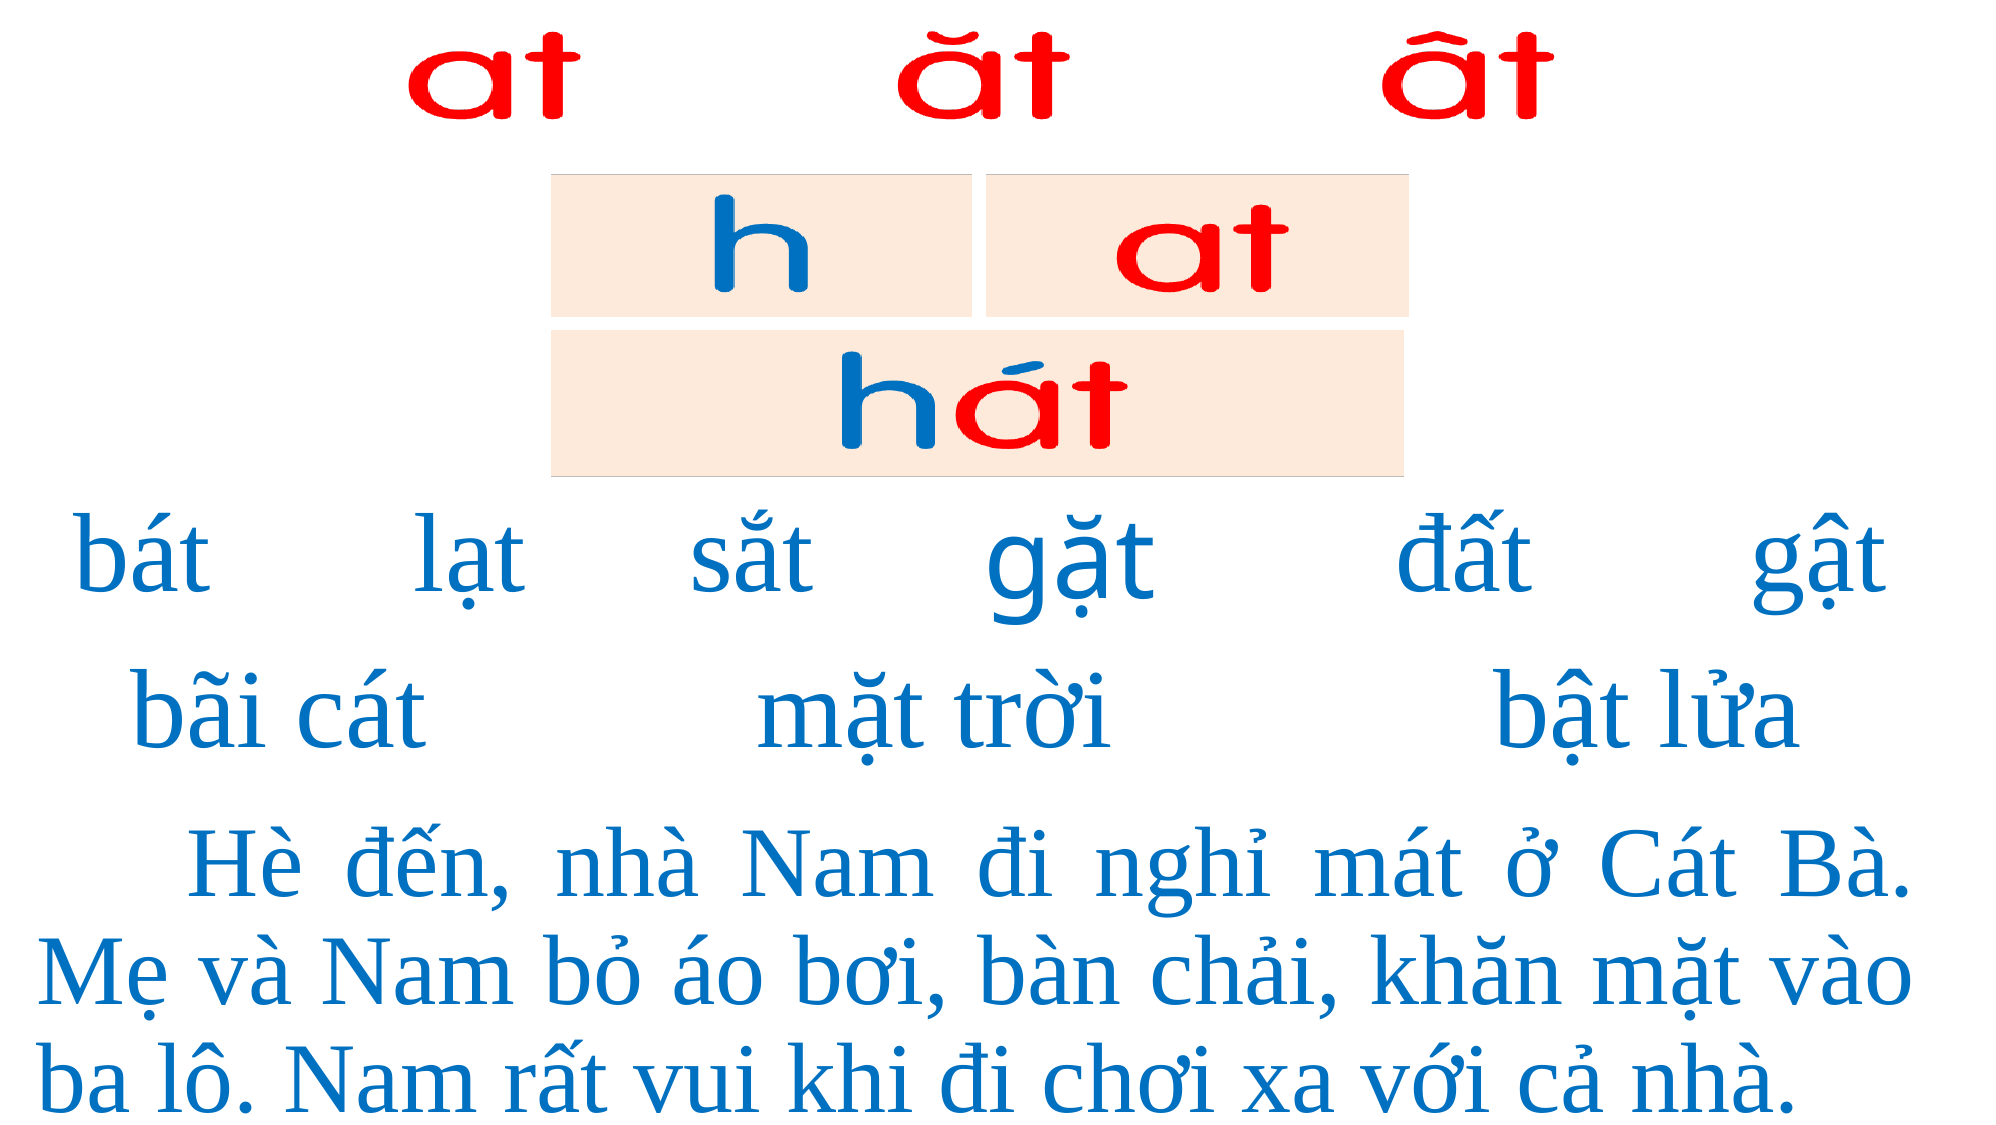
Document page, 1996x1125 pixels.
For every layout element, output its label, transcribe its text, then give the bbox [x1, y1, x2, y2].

text_box bát [0, 510, 259, 600]
text_box sắt [593, 571, 910, 600]
text_box bãi cát [0, 657, 685, 766]
text_box lạt [259, 510, 593, 600]
text_box bật lửa [1197, 657, 1996, 766]
text_box Hè đến, nhà Nam đi nghỉ mát ở Cát Bà. Mẹ và Nam bỏ áo bơi, bàn chải, khăn mặt vào ba lô. Nam rất vui khi đi chơi xa với cả nhà. [21, 794, 1932, 1125]
text_box mặt trời [685, 657, 1197, 766]
text_box đất [1272, 571, 1626, 600]
text_box gật [1626, 511, 1996, 600]
picture [268, 0, 1686, 563]
text_box gặt [895, 571, 1244, 607]
